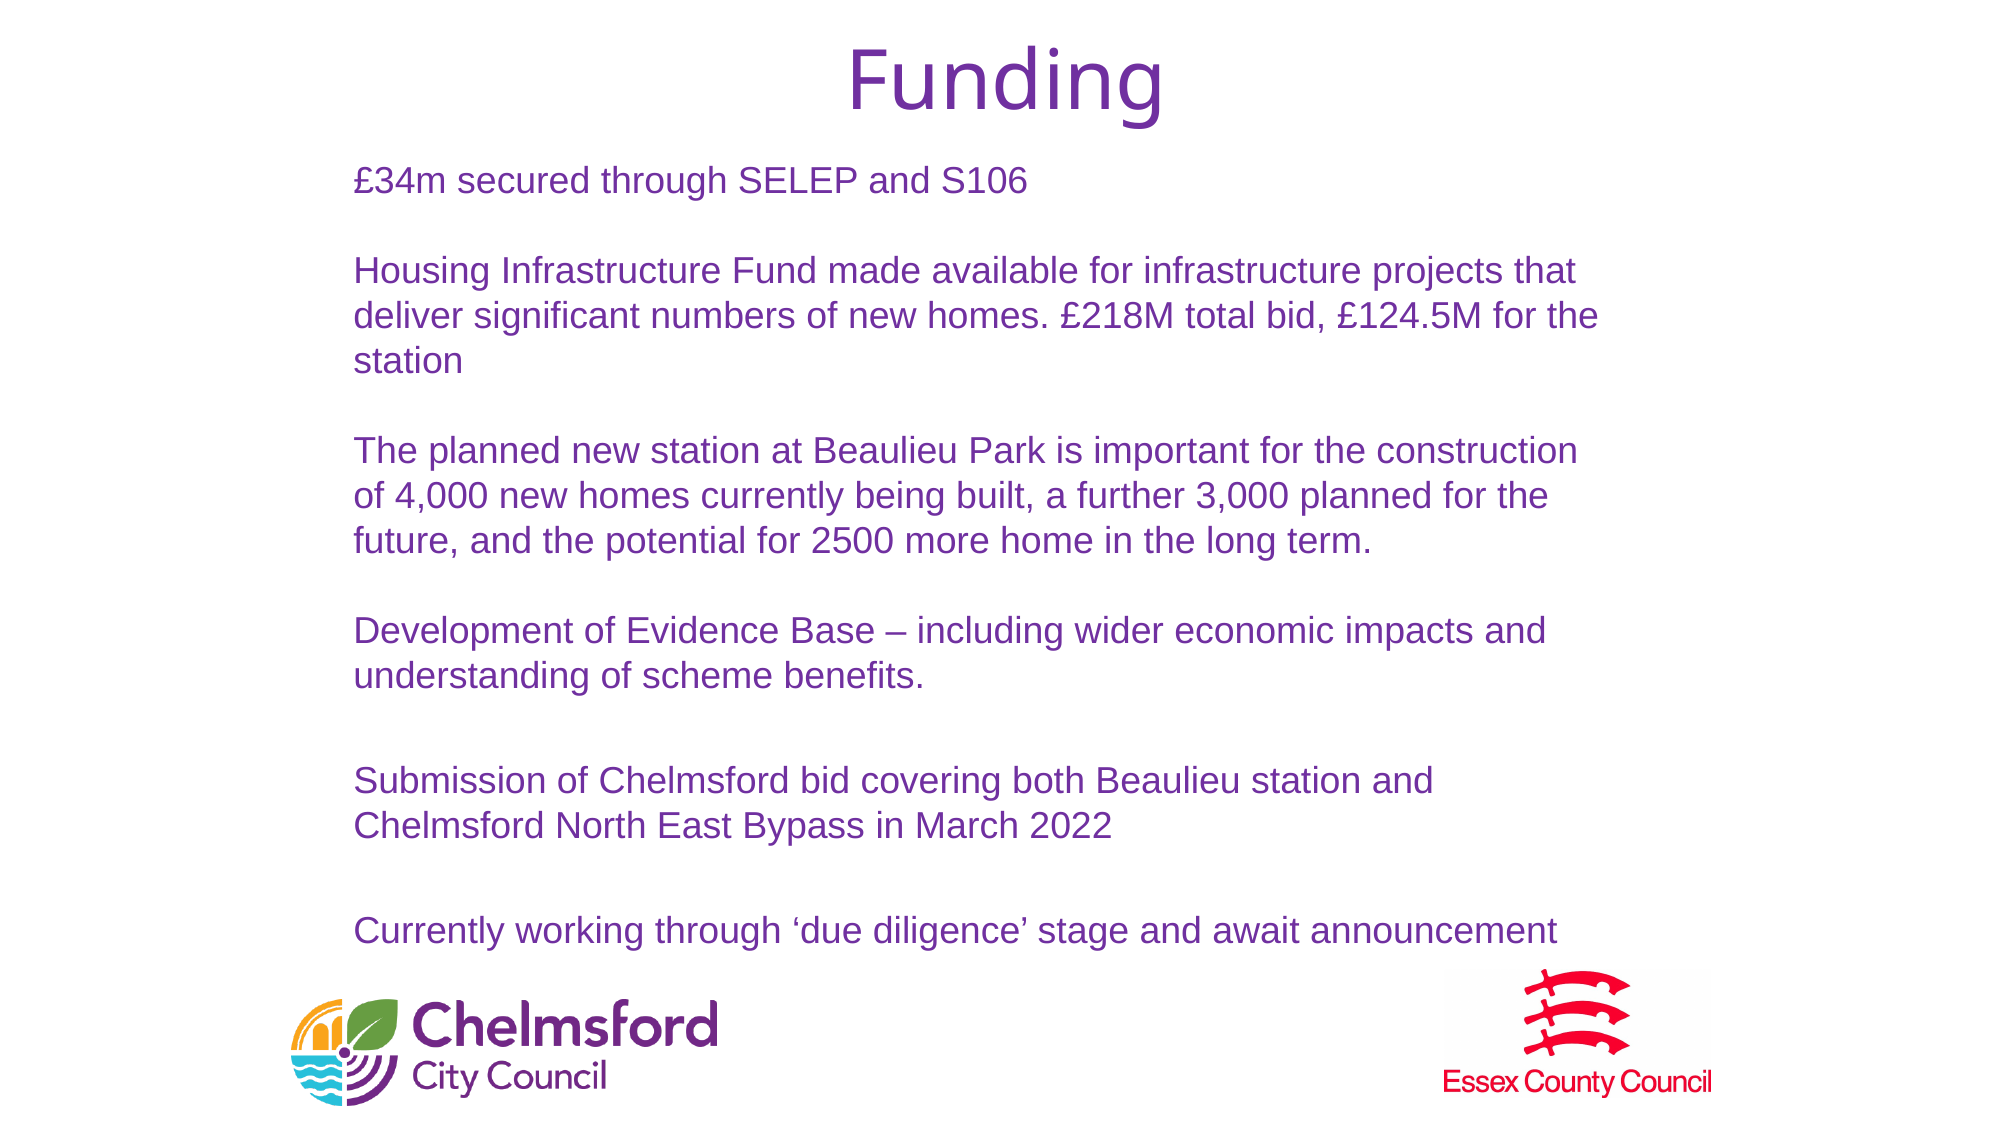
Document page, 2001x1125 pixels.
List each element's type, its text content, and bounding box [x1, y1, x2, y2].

picture [1444, 968, 1711, 1098]
subtitle Funding [373, 18, 1662, 213]
text_box £34m secured through SELEP and S106 Housing Infrastructure Fund made available for infrastructure projects that deliver significant numbers of new homes. £218M total bid, £124.5M for the station The planned new station at Beaulieu Park is important for the construction of 4,000 new homes currently being built, a further 3,000 planned for the future, and the potential for 2500 more home in the long term. Development of Evidence Base – including wider economic impacts and understanding of scheme benefits. Submission of Chelmsford bid covering both Beaulieu station and Chelmsford North East Bypass in March 2022 Currently working through ‘due diligence’ stage and await announcement [338, 148, 1630, 959]
picture [290, 999, 717, 1107]
